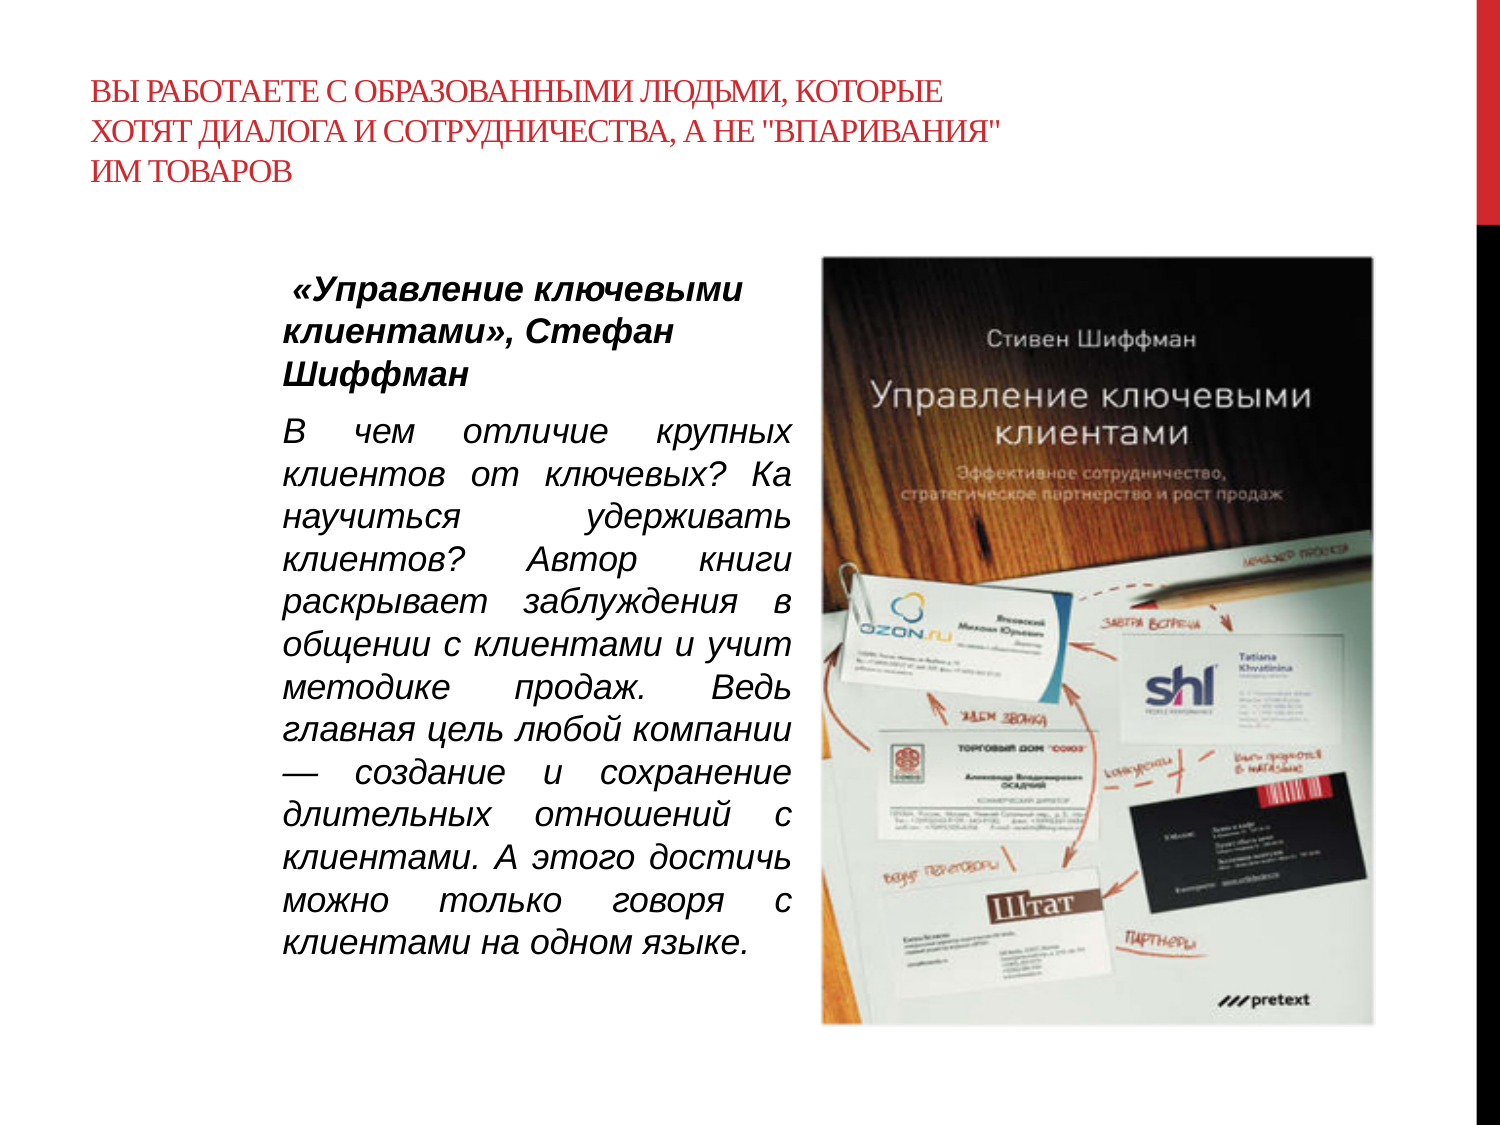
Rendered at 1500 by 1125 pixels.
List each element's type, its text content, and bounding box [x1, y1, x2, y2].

list «Управление ключевыми клиентами», Стефан Шиффман В чем отличие крупных клиентов от ключевых? Ка научиться удерживать клиентов? Автор книги раскрывает заблуждения в общении с клиентами и учит методике продаж. Ведь главная цель любой компании — создание и сохранение длительных отношений с клиентами. А этого достичь можно только говоря с клиентами на одном языке. [267, 258, 808, 1001]
title Вы работаете с образованными людьми, которые хотят диалога и сотрудничества, а не "впаривания" им товаров [75, 25, 1058, 197]
picture [820, 254, 1377, 1027]
